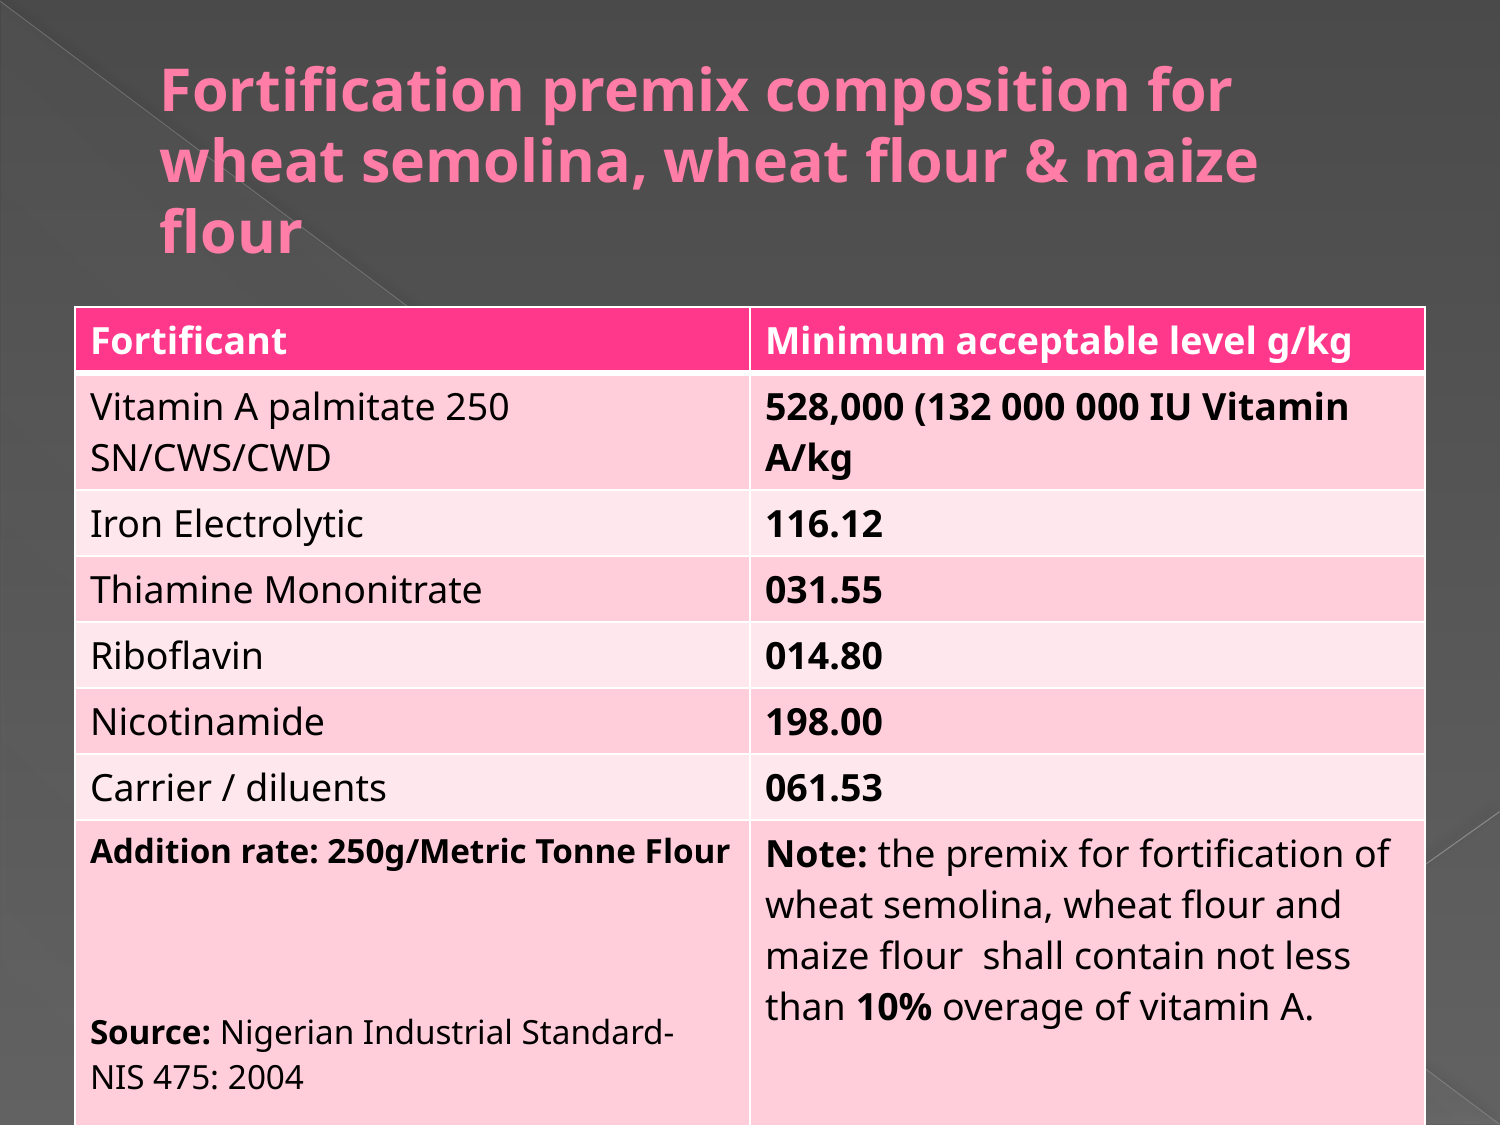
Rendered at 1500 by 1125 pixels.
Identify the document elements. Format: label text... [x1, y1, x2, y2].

table_cell Thiamine Mononitrate [76, 557, 749, 621]
table_cell Riboflavin [76, 623, 749, 687]
table_cell Nicotinamide [76, 689, 749, 753]
table_cell Iron Electrolytic [76, 491, 749, 555]
table_cell 528,000 (132 000 000 IU Vitamin A/kg [751, 376, 1424, 489]
table_cell 014.80 [751, 623, 1424, 687]
table_cell 061.53 [751, 755, 1424, 819]
table_cell 198.00 [751, 689, 1424, 753]
table_cell 116.12 [751, 491, 1424, 555]
table_cell Vitamin A palmitate 250 SN/CWS/CWD [76, 376, 749, 489]
title Fortification premix composition for wheat semolina, wheat flour & maize flour [75, 43, 1425, 274]
table_cell Addition rate: 250g/Metric Tonne Flour Source: Nigerian Industrial Standard- NIS 475: 2004 [76, 821, 749, 1125]
table_cell Note: the premix for fortification of wheat semolina, wheat flour and maize flour shall contain not less than 10% overage of vitamin A. [751, 821, 1424, 1125]
table_cell 031.55 [751, 557, 1424, 621]
table_header Minimum acceptable level g/kg [751, 308, 1424, 370]
table_header Fortificant [76, 308, 749, 370]
table_cell Carrier / diluents [76, 755, 749, 819]
